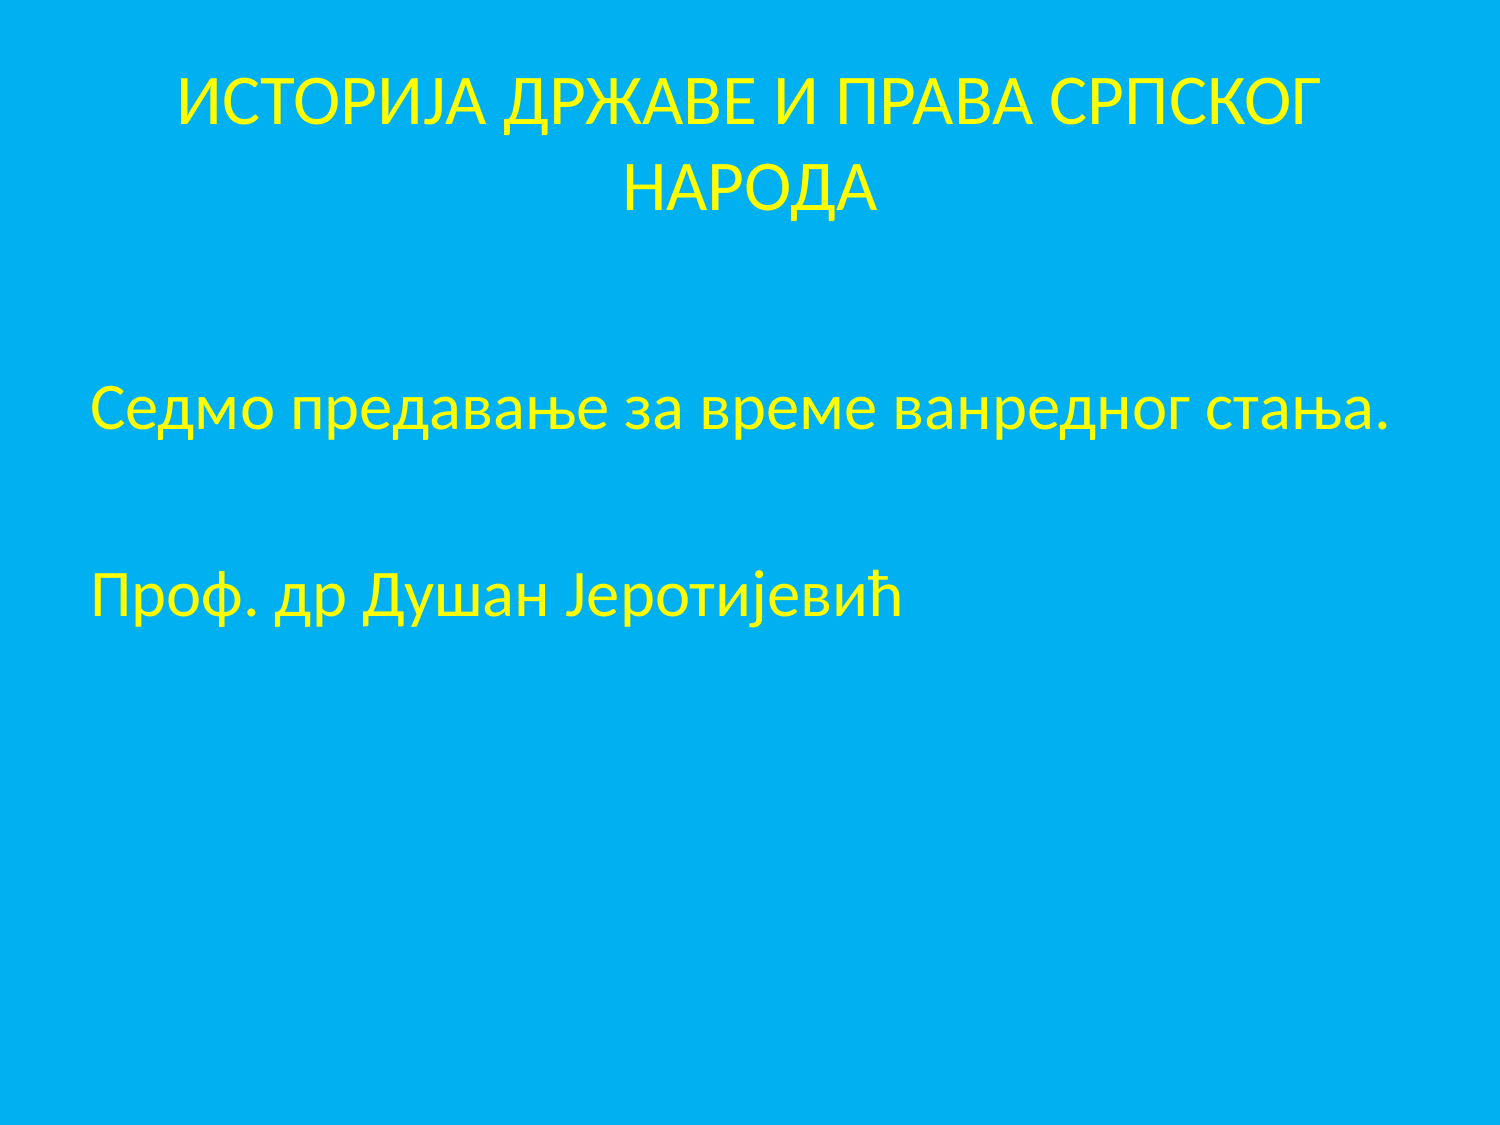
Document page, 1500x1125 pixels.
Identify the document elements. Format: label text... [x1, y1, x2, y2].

list Седмо предавање за време ванредног стања. Проф. др Душан Јеротијевић [75, 262, 1425, 1005]
title ИСТОРИЈА ДРЖАВЕ И ПРАВА СРПСКОГ НАРОДА [75, 45, 1425, 233]
